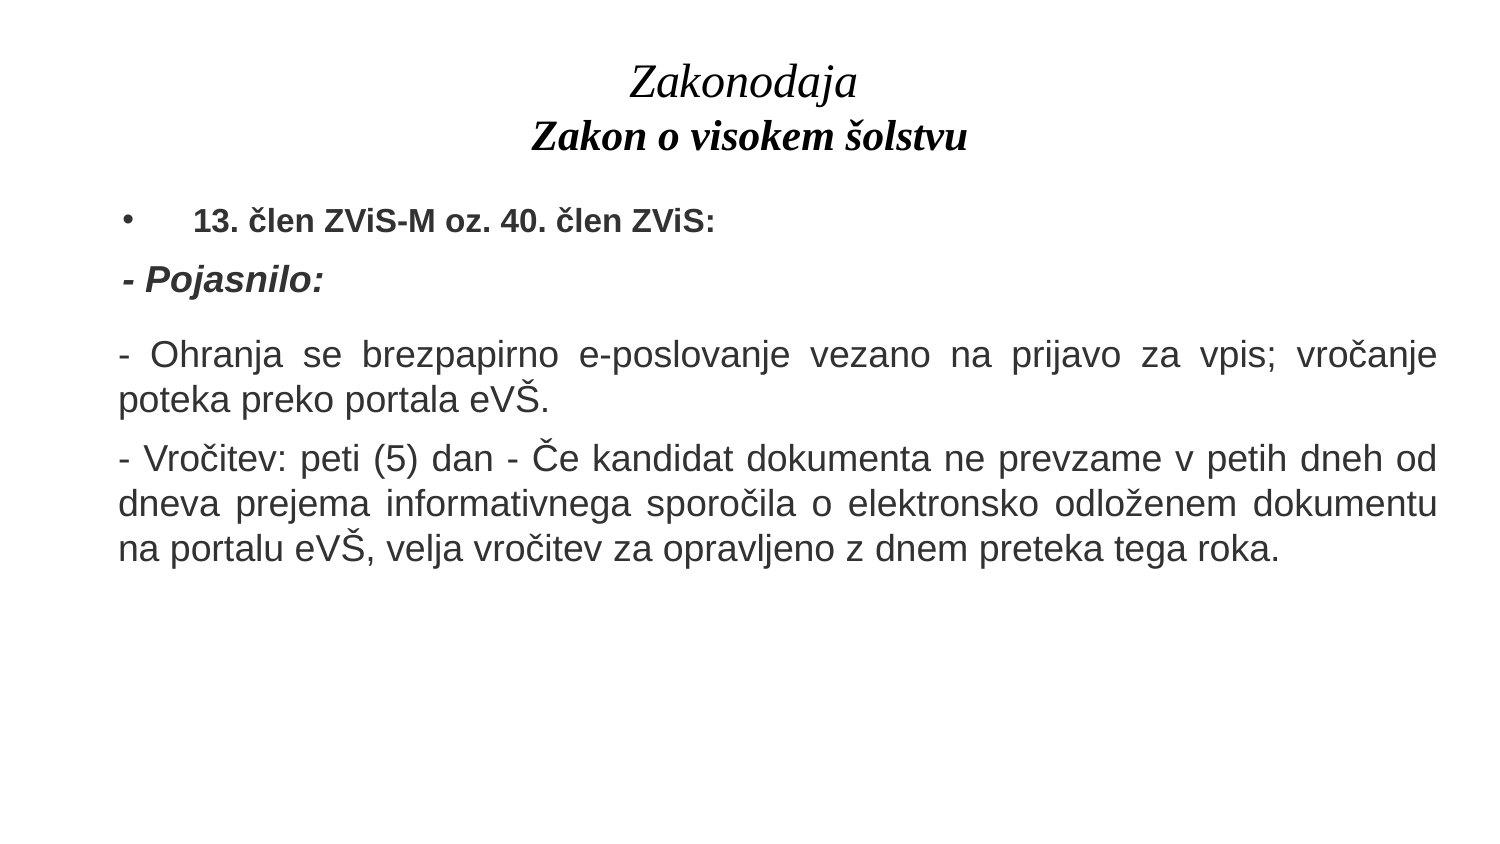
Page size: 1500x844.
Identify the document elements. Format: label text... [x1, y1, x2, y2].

list 13. člen ZViS-M oz. 40. člen ZViS: - Pojasnilo: - Ohranja se brezpapirno e-poslovanje vezano na prijavo za vpis; vročanje poteka preko portala eVŠ. - Vročitev: peti (5) dan - Če kandidat dokumenta ne prevzame v petih dneh od dneva prejema informativnega sporočila o elektronsko odloženem dokumentu na portalu eVŠ, velja vročitev za opravljeno z dnem preteka tega roka. [103, 184, 1454, 802]
title Zakonodaja Zakon o visokem šolstvu [75, 33, 1425, 175]
